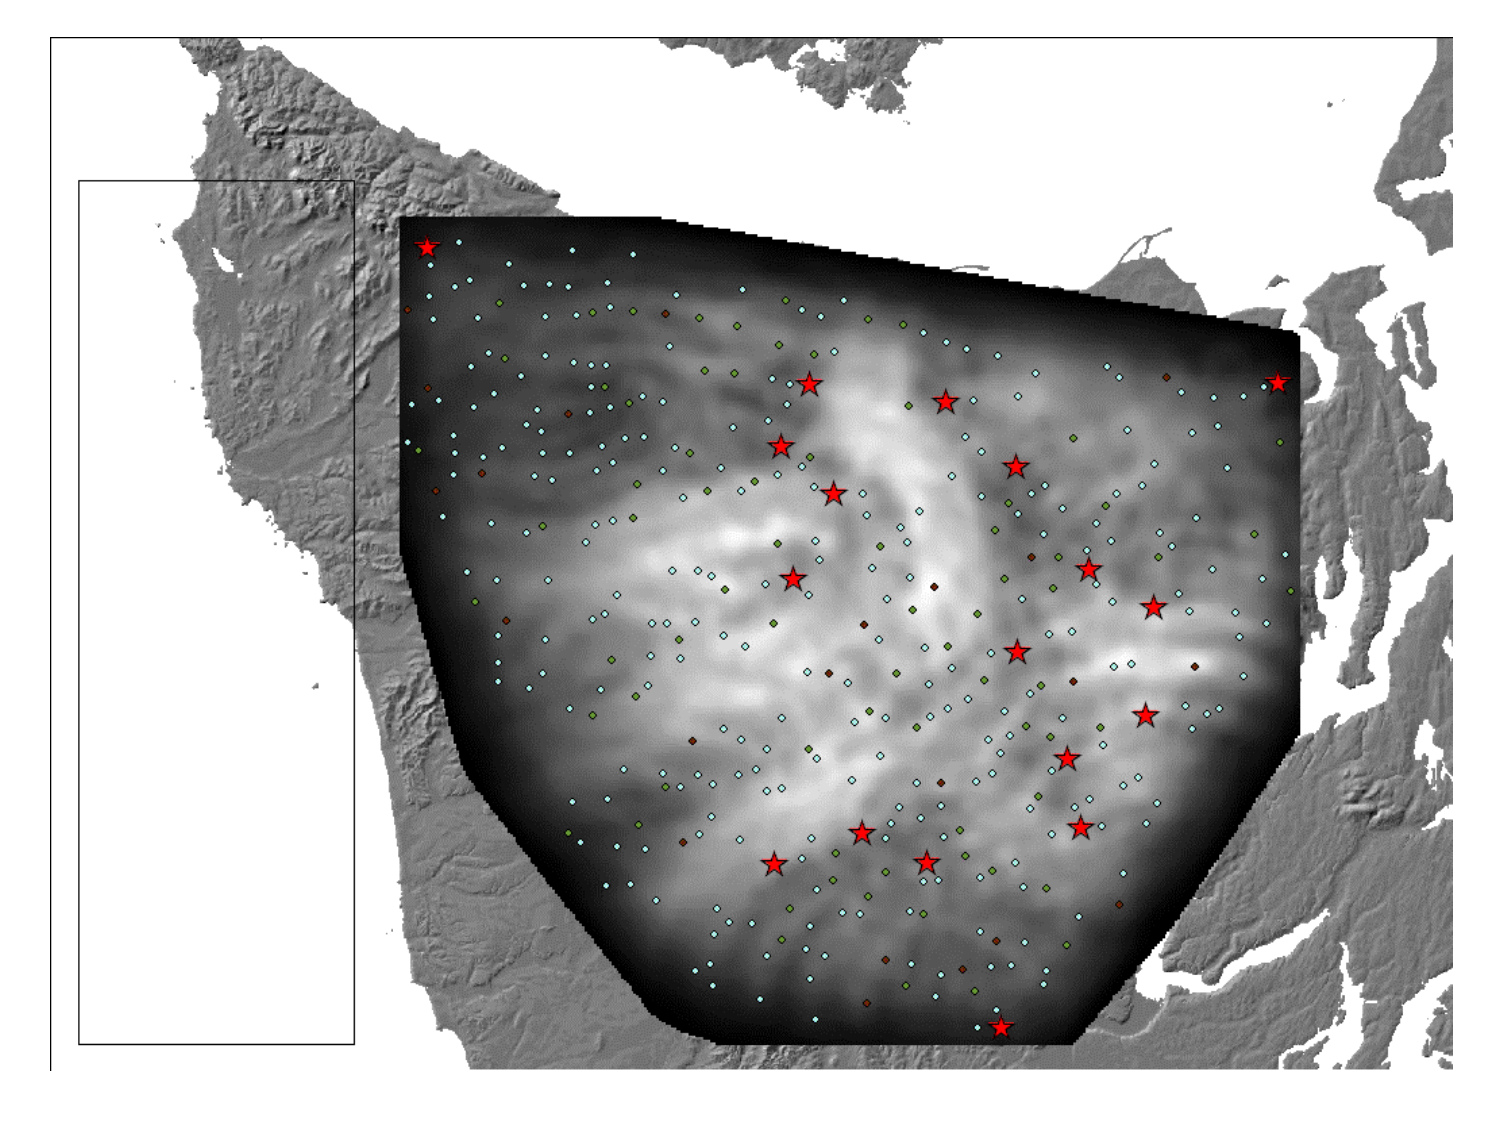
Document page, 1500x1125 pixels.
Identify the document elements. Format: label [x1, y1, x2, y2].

picture [49, 37, 1453, 1071]
